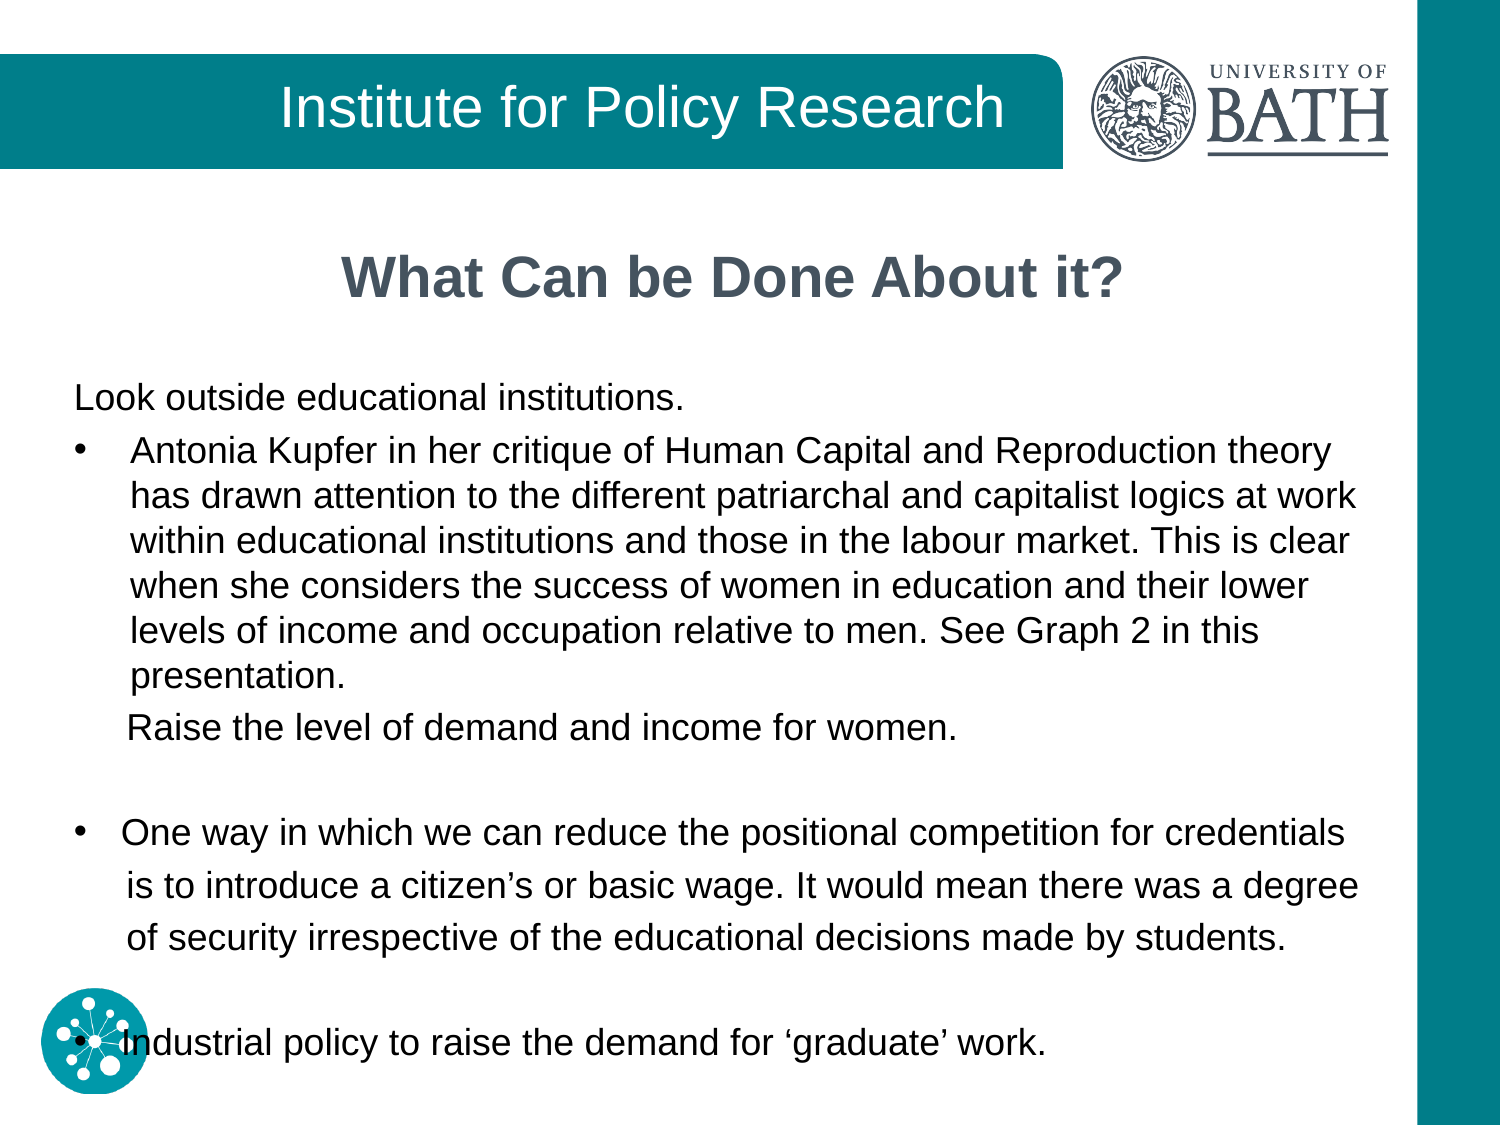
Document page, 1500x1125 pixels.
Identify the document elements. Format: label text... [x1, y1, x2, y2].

list Look outside educational institutions. Antonia Kupfer in her critique of Human Capital and Reproduction theory has drawn attention to the different patriarchal and capitalist logics at work within educational institutions and those in the labour market. This is clear when she considers the success of women in education and their lower levels of income and occupation relative to men. See Graph 2 in this presentation. Raise the level of demand and income for women. One way in which we can reduce the positional competition for credentials is to introduce a citizen’s or basic wage. It would mean there was a degree of security irrespective of the educational decisions made by students. Industrial policy to raise the demand for ‘graduate’ work. [58, 365, 1394, 1109]
picture [0, 54, 1063, 169]
title What Can be Done About it? [58, 231, 1409, 327]
picture [1091, 56, 1389, 162]
